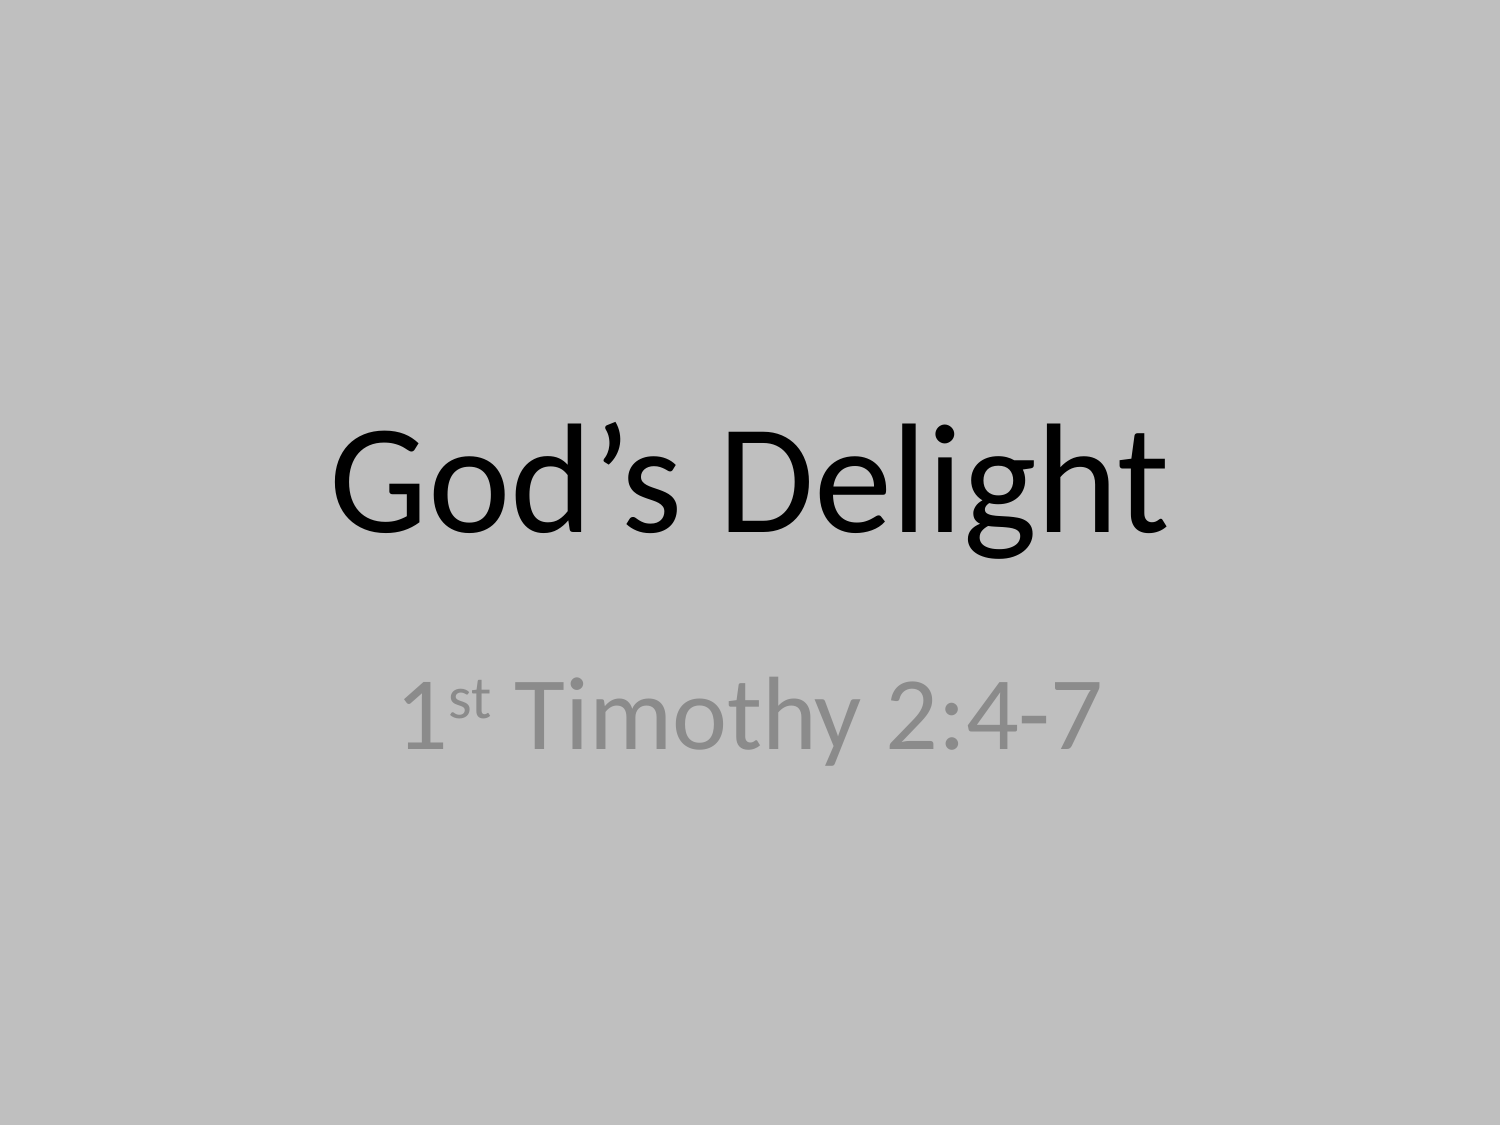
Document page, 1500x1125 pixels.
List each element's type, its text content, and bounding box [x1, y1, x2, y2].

subtitle 1st Timothy 2:4-7 [225, 637, 1275, 925]
title God’s Delight [112, 349, 1388, 591]
